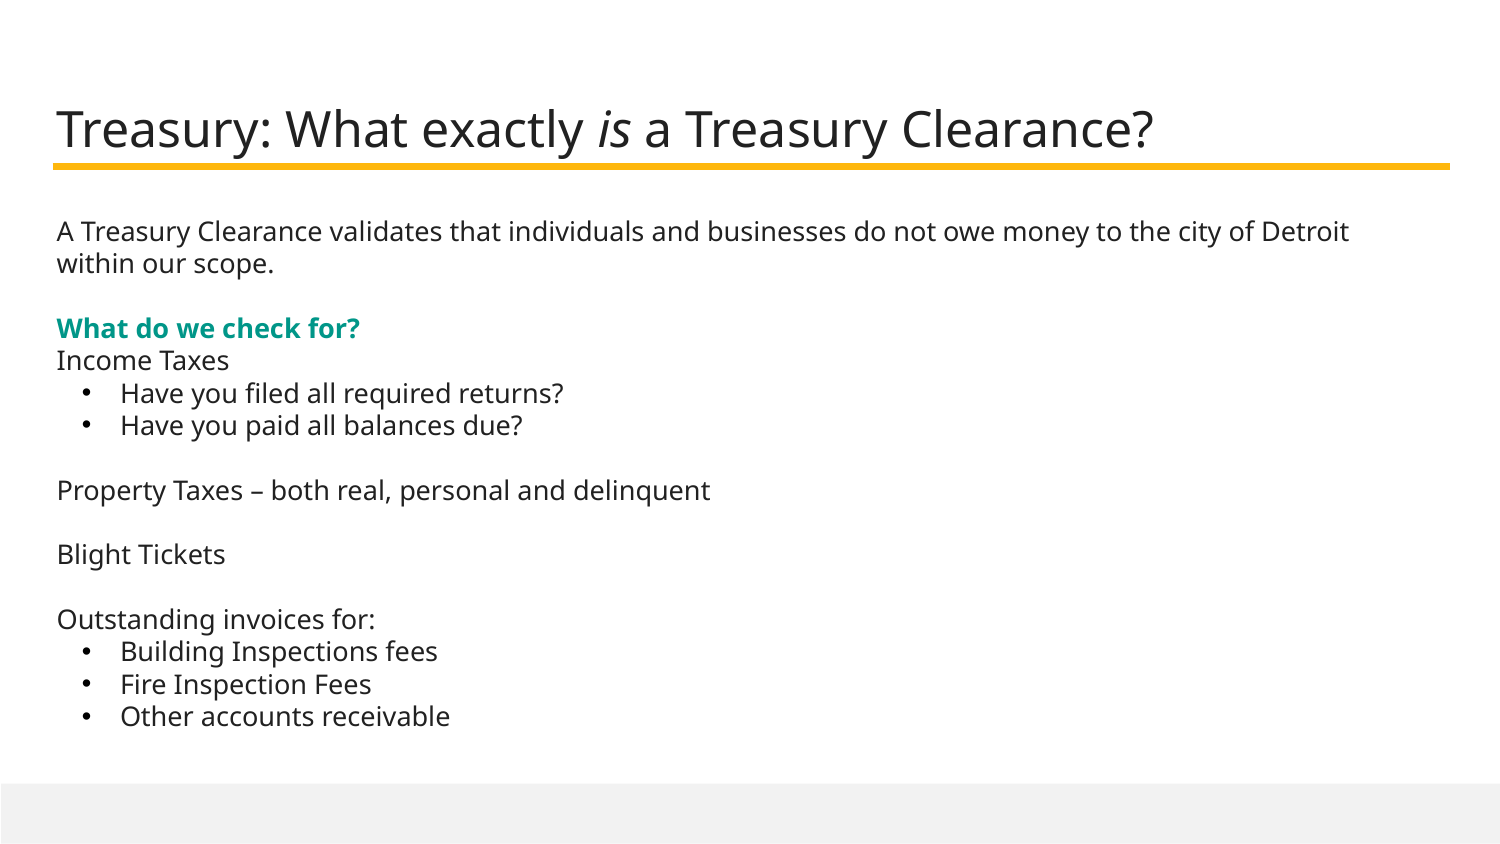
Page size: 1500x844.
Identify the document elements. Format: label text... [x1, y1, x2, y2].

title Treasury: What exactly is a Treasury Clearance? [41, 82, 1440, 176]
text_box A Treasury Clearance validates that individuals and businesses do not owe money to the city of Detroit within our scope. What do we check for? Income Taxes Have you filed all required returns? Have you paid all balances due? Property Taxes – both real, personal and delinquent Blight Tickets Outstanding invoices for: Building Inspections fees Fire Inspection Fees Other accounts receivable [41, 206, 1404, 743]
